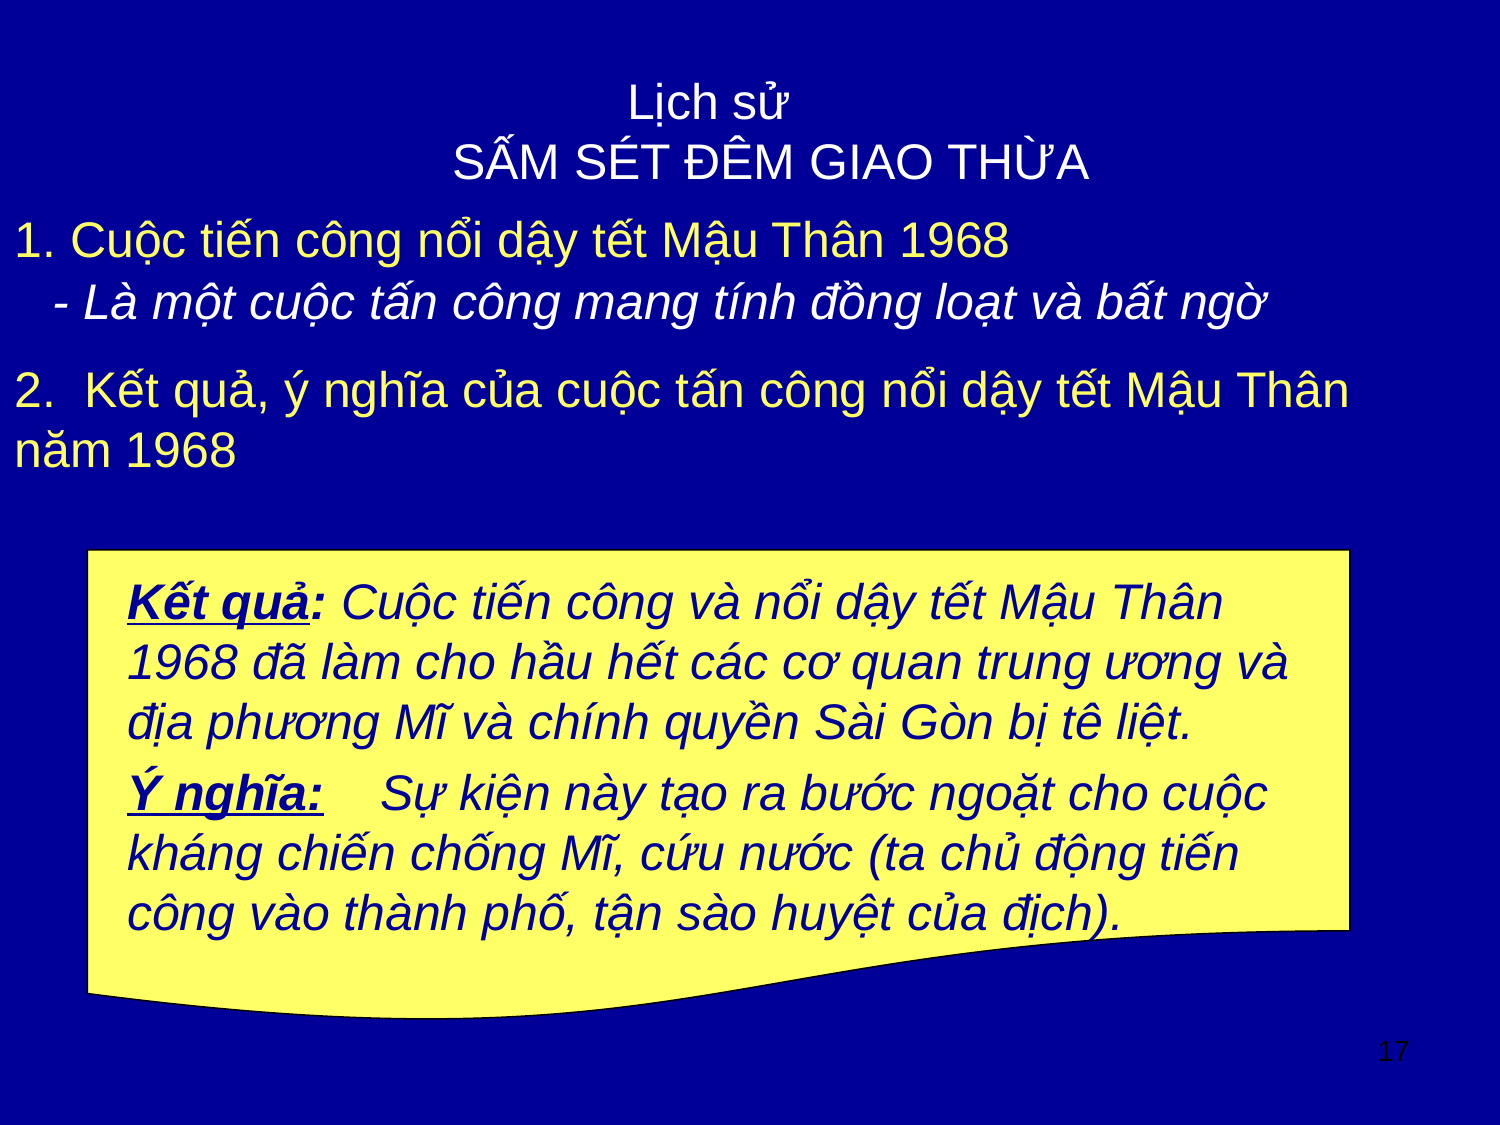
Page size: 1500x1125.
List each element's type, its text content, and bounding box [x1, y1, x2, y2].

text_box - Là một cuộc tấn công mang tính đồng loạt và bất ngờ [37, 262, 1325, 338]
text_box SẤM SÉT ĐÊM GIAO THỪA [437, 122, 1175, 198]
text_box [87, 549, 1351, 1041]
slide_number 17 [1074, 1024, 1426, 1103]
text_box 1. Cuộc tiến công nổi dậy tết Mậu Thân 1968 [0, 199, 1100, 275]
text_box 2. Kết quả, ý nghĩa của cuộc tấn công nổi dậy tết Mậu Thân năm 1968 [0, 349, 1425, 485]
text_box Lịch sử [612, 62, 925, 122]
